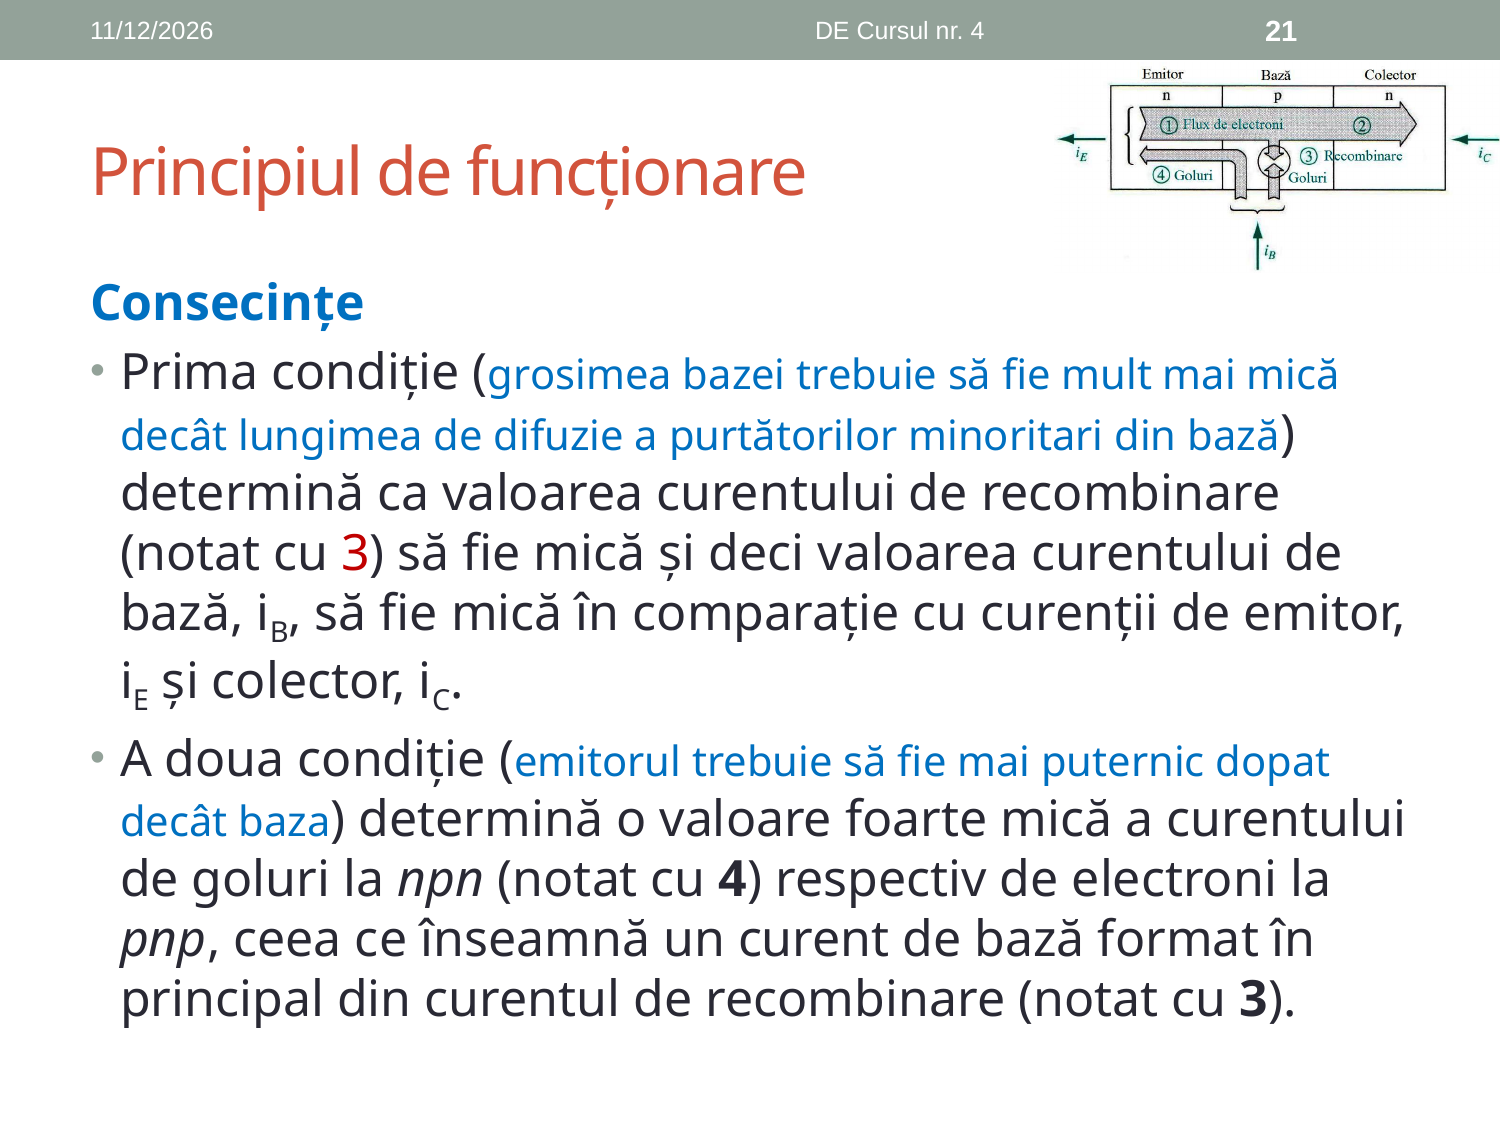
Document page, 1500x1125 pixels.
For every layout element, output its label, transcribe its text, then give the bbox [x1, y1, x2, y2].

slide_number 21 [1250, 3, 1425, 57]
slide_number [75, 3, 550, 57]
picture [1054, 62, 1500, 274]
footer DE Cursul nr. 4 [562, 3, 1238, 57]
list Consecințe Prima condiție (grosimea bazei trebuie să fie mult mai mică decât lungimea de difuzie a purtătorilor minoritari din bază) determină ca valoarea curentului de recombinare (notat cu 3) să fie mică şi deci valoarea curentului de bază, iB, să fie mică în comparație cu curenții de emitor, iE şi colector, iC. A doua condiție (emitorul trebuie să fie mai puternic dopat decât baza) determină o valoare foarte mică a curentului de goluri la npn (notat cu 4) respectiv de electroni la pnp, ceea ce înseamnă un curent de bază format în principal din curentul de recombinare (notat cu 3). [75, 262, 1425, 1063]
title Principiul de funcționare [75, 87, 1051, 250]
